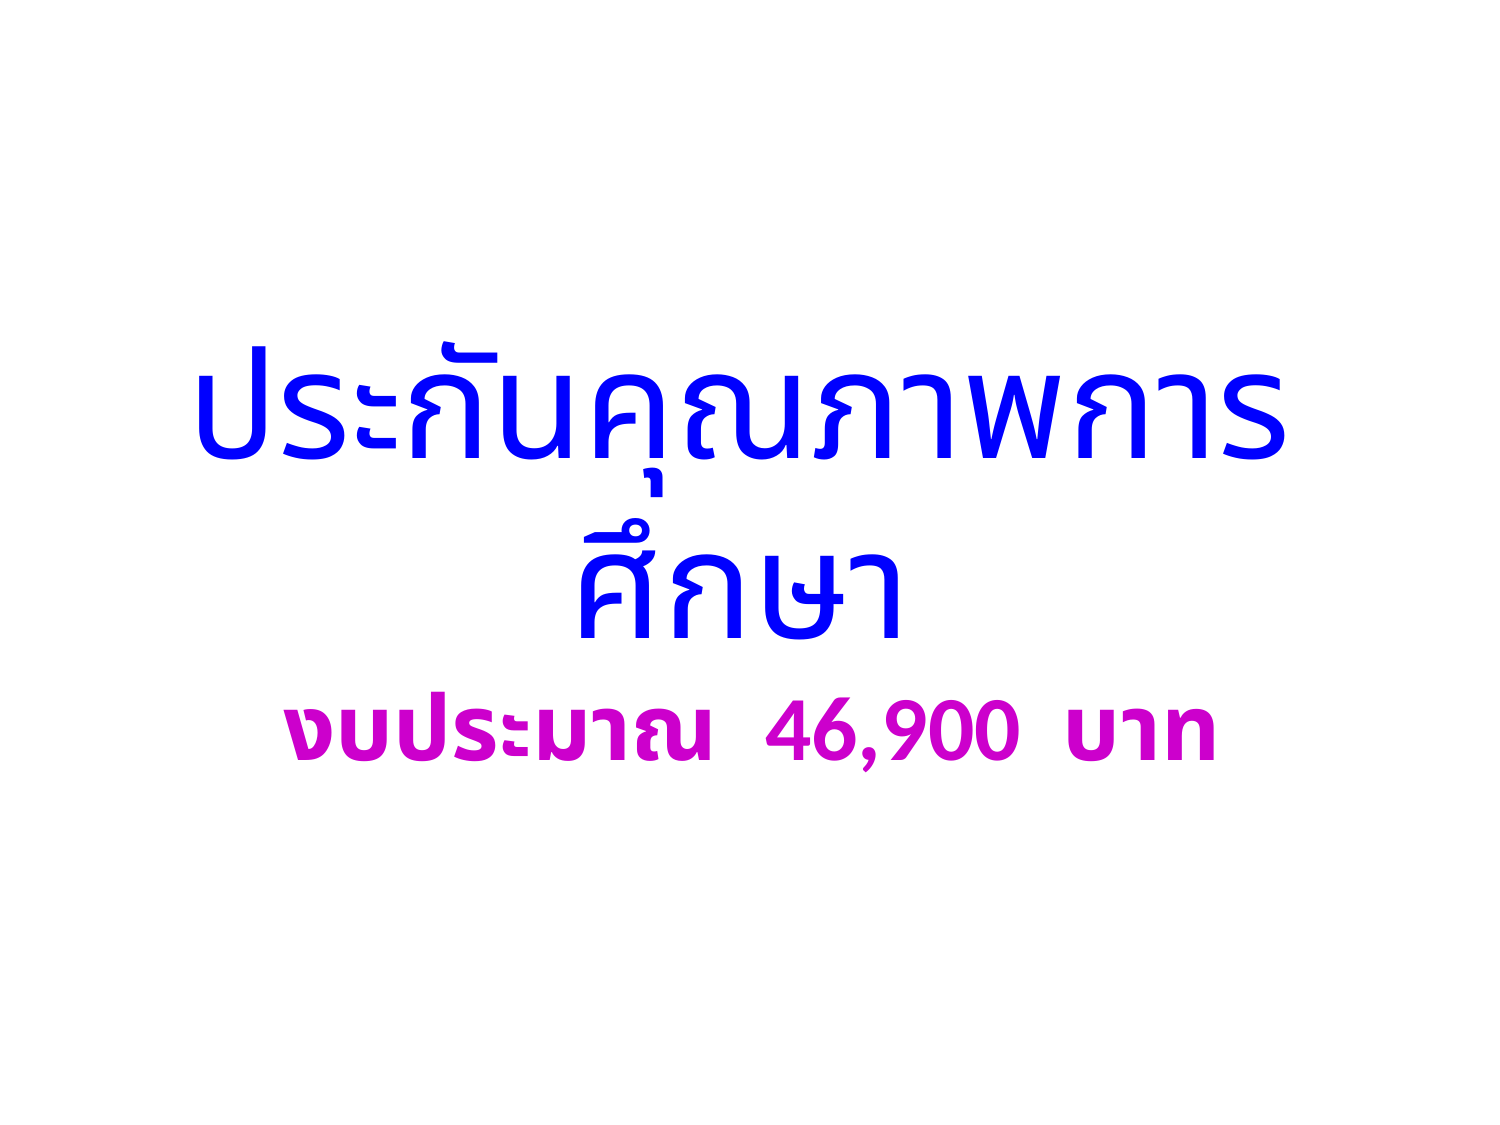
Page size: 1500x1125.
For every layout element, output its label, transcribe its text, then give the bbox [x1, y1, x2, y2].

title ประกันคุณภาพการศึกษา งบประมาณ 46,900 บาท [64, 184, 1415, 903]
